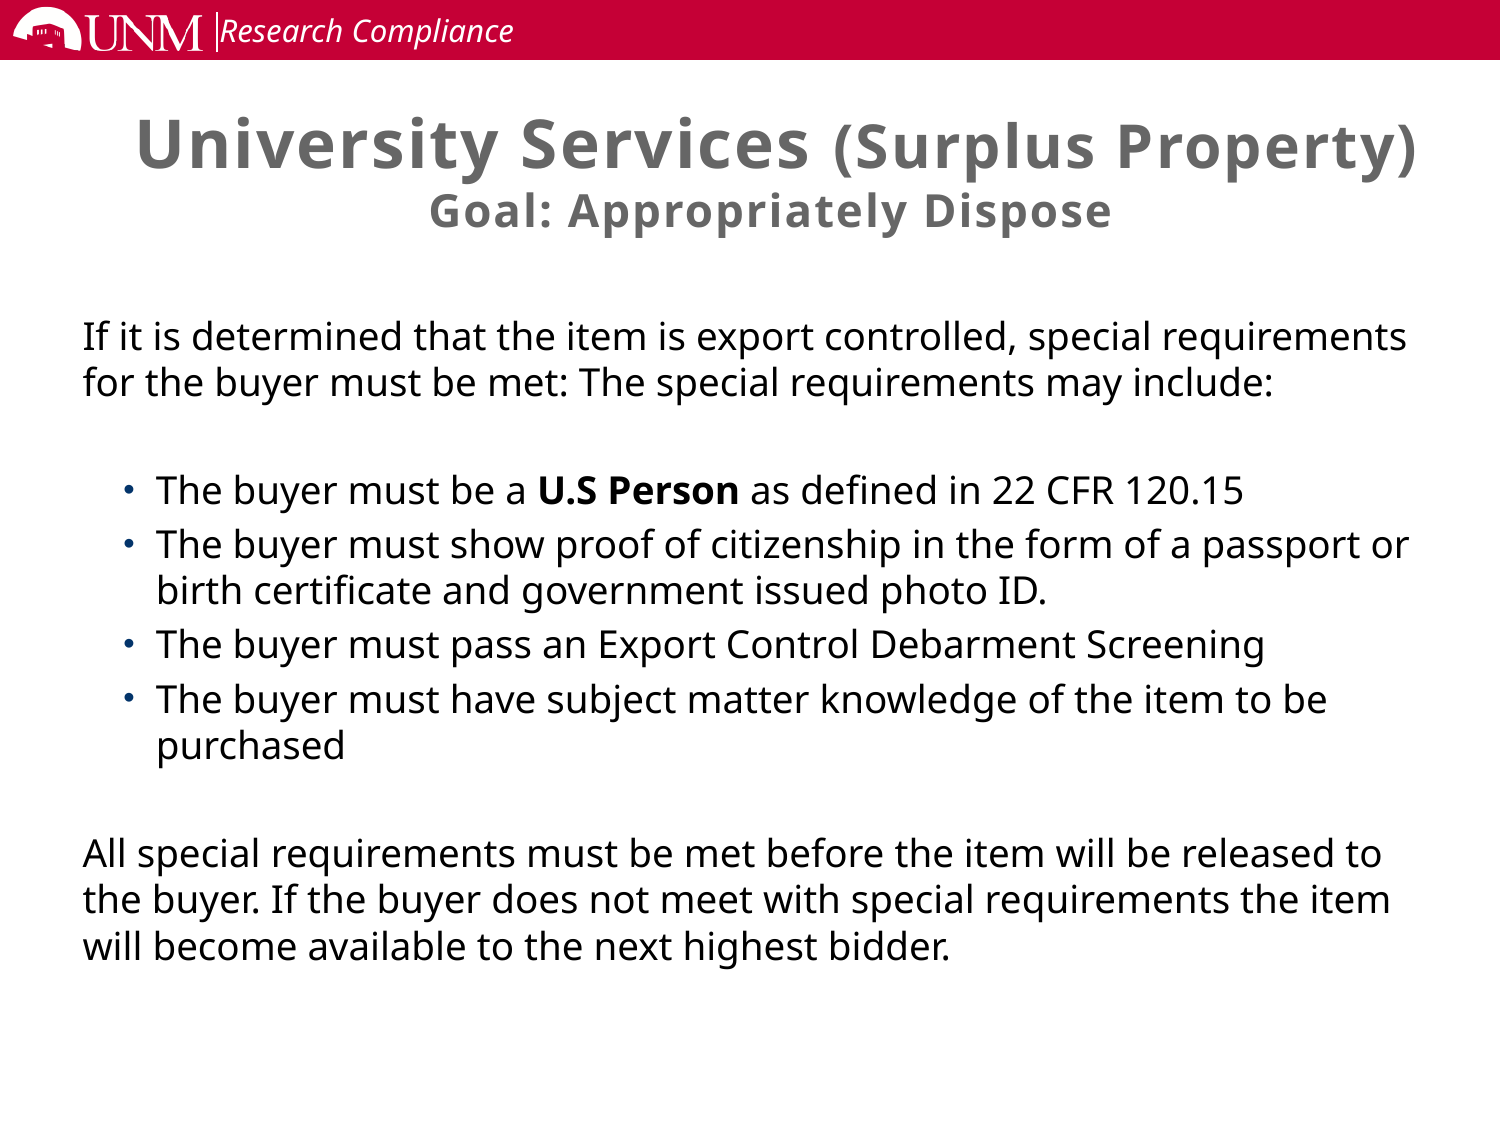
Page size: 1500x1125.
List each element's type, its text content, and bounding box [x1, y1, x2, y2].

list If it is determined that the item is export controlled, special requirements for the buyer must be met: The special requirements may include: The buyer must be a U.S Person as defined in 22 CFR 120.15 The buyer must show proof of citizenship in the form of a passport or birth certificate and government issued photo ID. The buyer must pass an Export Control Debarment Screening The buyer must have subject matter knowledge of the item to be purchased All special requirements must be met before the item will be released to the buyer. If the buyer does not meet with special requirements the item will become available to the next highest bidder. [74, 303, 1426, 998]
picture [13, 6, 203, 51]
title University Services (Surplus Property) Goal: Appropriately Dispose [74, 74, 1481, 263]
